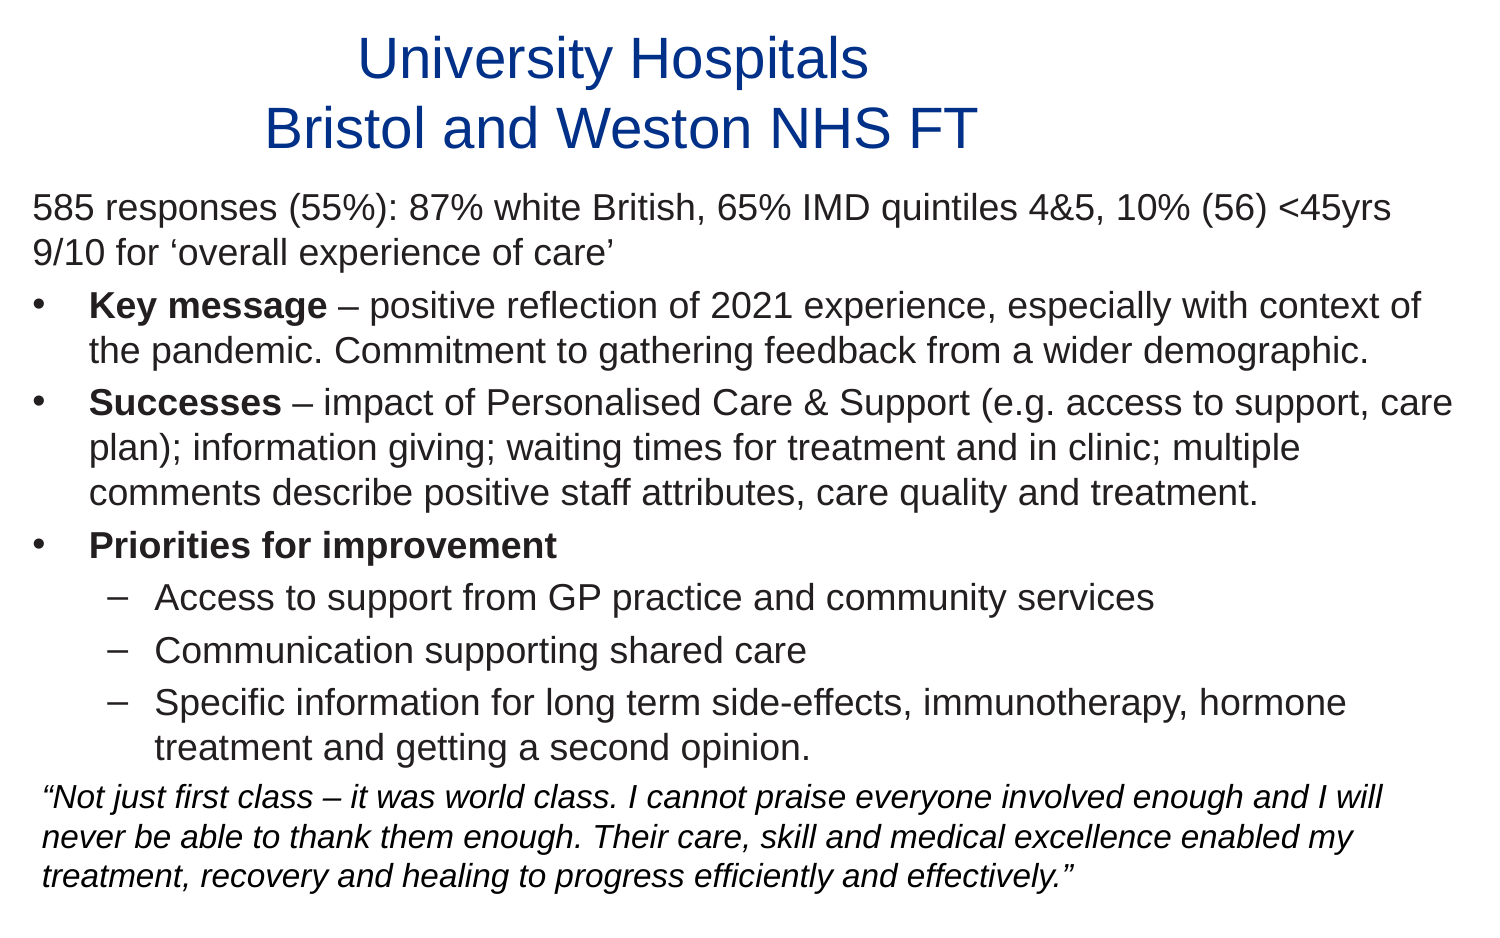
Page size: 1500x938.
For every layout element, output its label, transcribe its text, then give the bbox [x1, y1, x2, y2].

text_box University Hospitals Bristol and Weston NHS FT [17, 12, 1227, 159]
text_box 585 responses (55%): 87% white British, 65% IMD quintiles 4&5, 10% (56) <45yrs 9/10 for ‘overall experience of care’ Key message – positive reflection of 2021 experience, especially with context of the pandemic. Commitment to gathering feedback from a wider demographic. Successes – impact of Personalised Care & Support (e.g. access to support, care plan); information giving; waiting times for treatment and in clinic; multiple comments describe positive staff attributes, care quality and treatment. Priorities for improvement Access to support from GP practice and community services Communication supporting shared care Specific information for long term side-effects, immunotherapy, hormone treatment and getting a second opinion. “Not just first class – it was world class. I cannot praise everyone involved enough and I will never be able to thank them enough. Their care, skill and medical excellence enabled my treatment, recovery and healing to progress efficiently and effectively.” [17, 175, 1483, 938]
